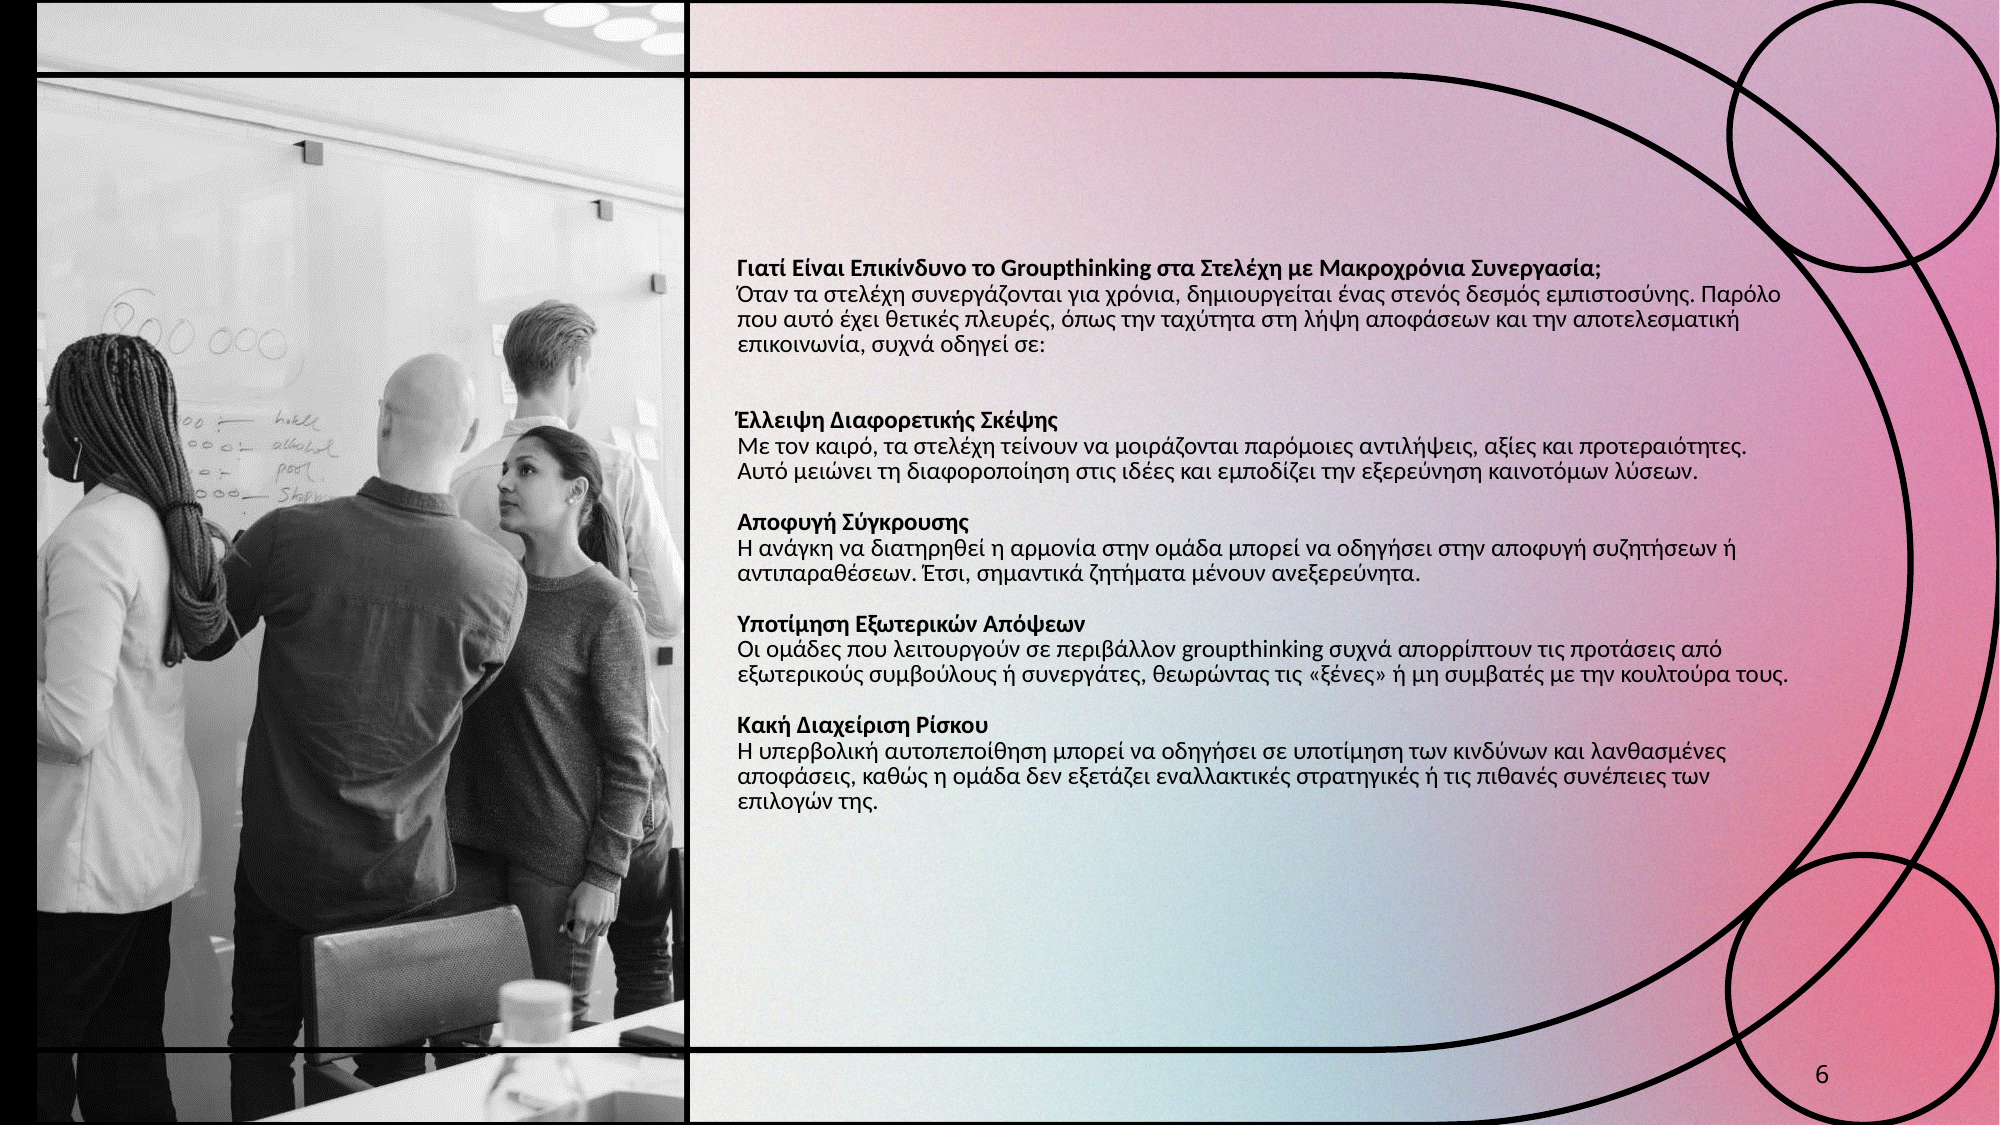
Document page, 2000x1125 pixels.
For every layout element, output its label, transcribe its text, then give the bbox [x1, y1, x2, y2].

title Γιατί Είναι Επικίνδυνο το Groupthinking στα Στελέχη με Μακροχρόνια Συνεργασία; Όταν τα στελέχη συνεργάζονται για χρόνια, δημιουργείται ένας στενός δεσμός εμπιστοσύνης. Παρόλο που αυτό έχει θετικές πλευρές, όπως την ταχύτητα στη λήψη αποφάσεων και την αποτελεσματική επικοινωνία, συχνά οδηγεί σε: Έλλειψη Διαφορετικής Σκέψης Με τον καιρό, τα στελέχη τείνουν να μοιράζονται παρόμοιες αντιλήψεις, αξίες και προτεραιότητες. Αυτό μειώνει τη διαφοροποίηση στις ιδέες και εμποδίζει την εξερεύνηση καινοτόμων λύσεων. Αποφυγή Σύγκρουσης Η ανάγκη να διατηρηθεί η αρμονία στην ομάδα μπορεί να οδηγήσει στην αποφυγή συζητήσεων ή αντιπαραθέσεων. Έτσι, σημαντικά ζητήματα μένουν ανεξερεύνητα. Υποτίμηση Εξωτερικών Απόψεων Οι ομάδες που λειτουργούν σε περιβάλλον groupthinking συχνά απορρίπτουν τις προτάσεις από εξωτερικούς συμβούλους ή συνεργάτες, θεωρώντας τις «ξένες» ή μη συμβατές με την κουλτούρα τους. Κακή Διαχείριση Ρίσκου Η υπερβολική αυτοπεποίθηση μπορεί να οδηγήσει σε υποτίμηση των κινδύνων και λανθασμένες αποφάσεις, καθώς η ομάδα δεν εξετάζει εναλλακτικές στρατηγικές ή τις πιθανές συνέπειες των επιλογών της. [737, 375, 1825, 825]
slide_number 6 [1667, 1050, 1850, 1103]
picture [37, 2, 685, 1122]
